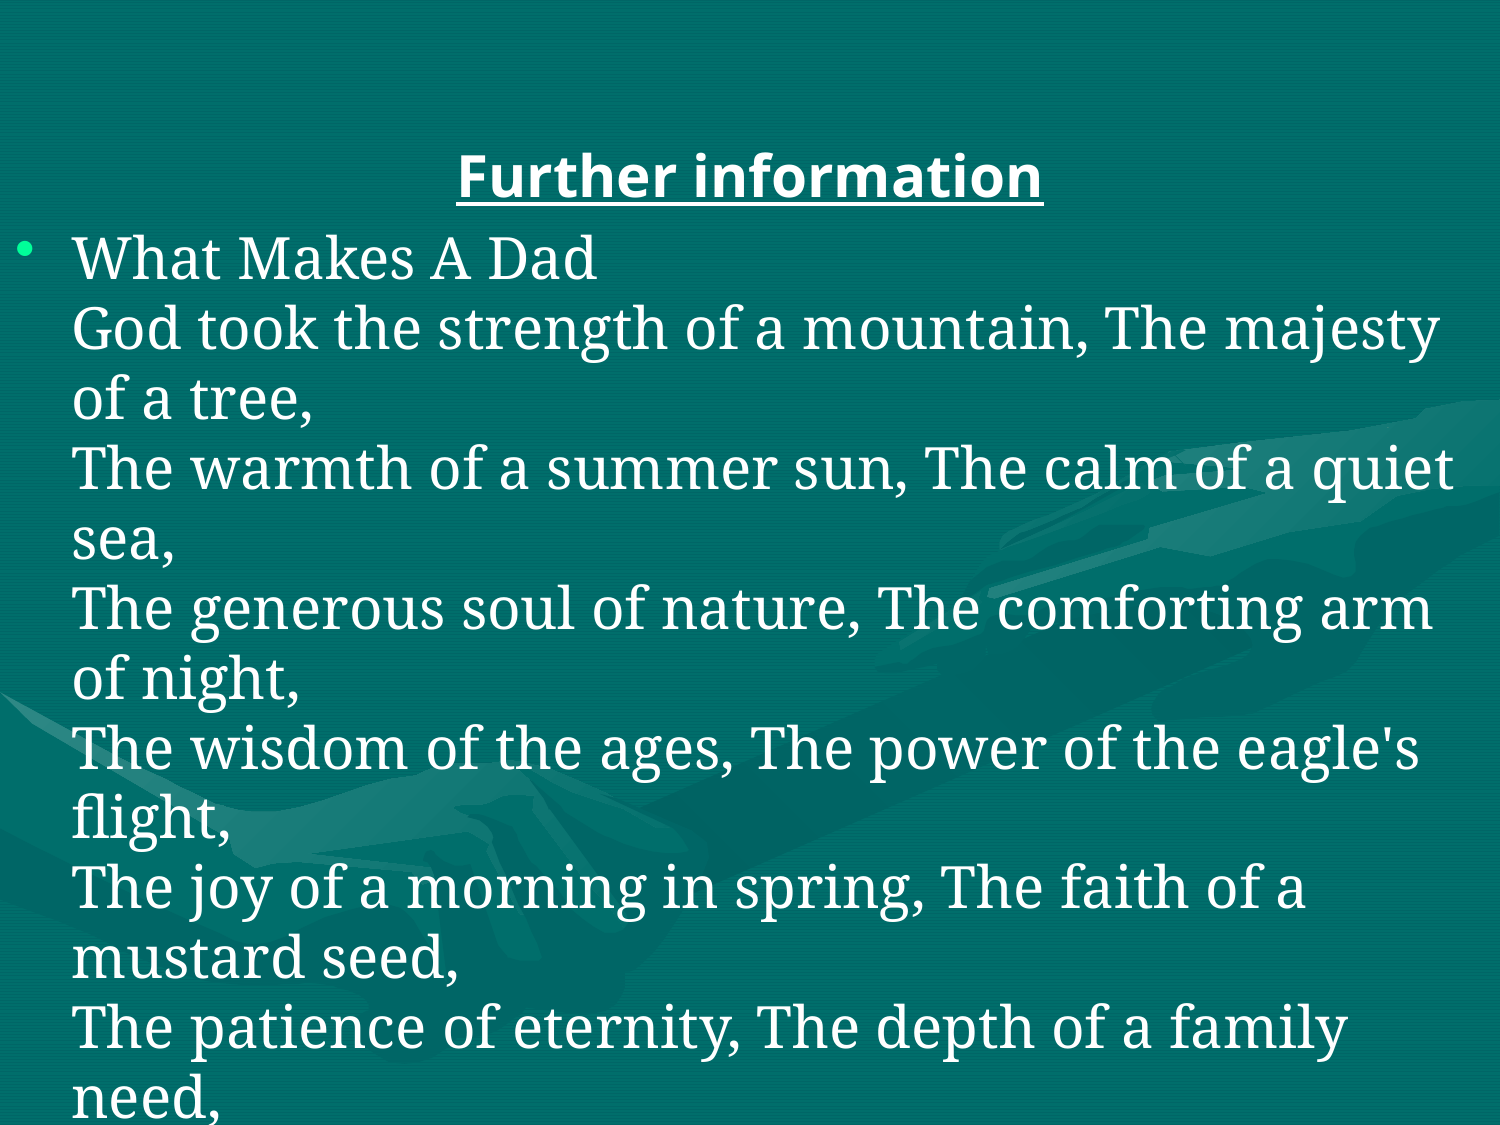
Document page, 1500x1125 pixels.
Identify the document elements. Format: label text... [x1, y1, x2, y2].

list Further information What Makes A Dad God took the strength of a mountain, The majesty of a tree, The warmth of a summer sun, The calm of a quiet sea, The generous soul of nature, The comforting arm of night, The wisdom of the ages, The power of the eagle's flight, The joy of a morning in spring, The faith of a mustard seed, The patience of eternity, The depth of a family need, Then God combined these qualities, When there was nothing more to add, He knew His masterpiece was complete, And so, He called it ... Dad [0, 50, 1500, 1075]
